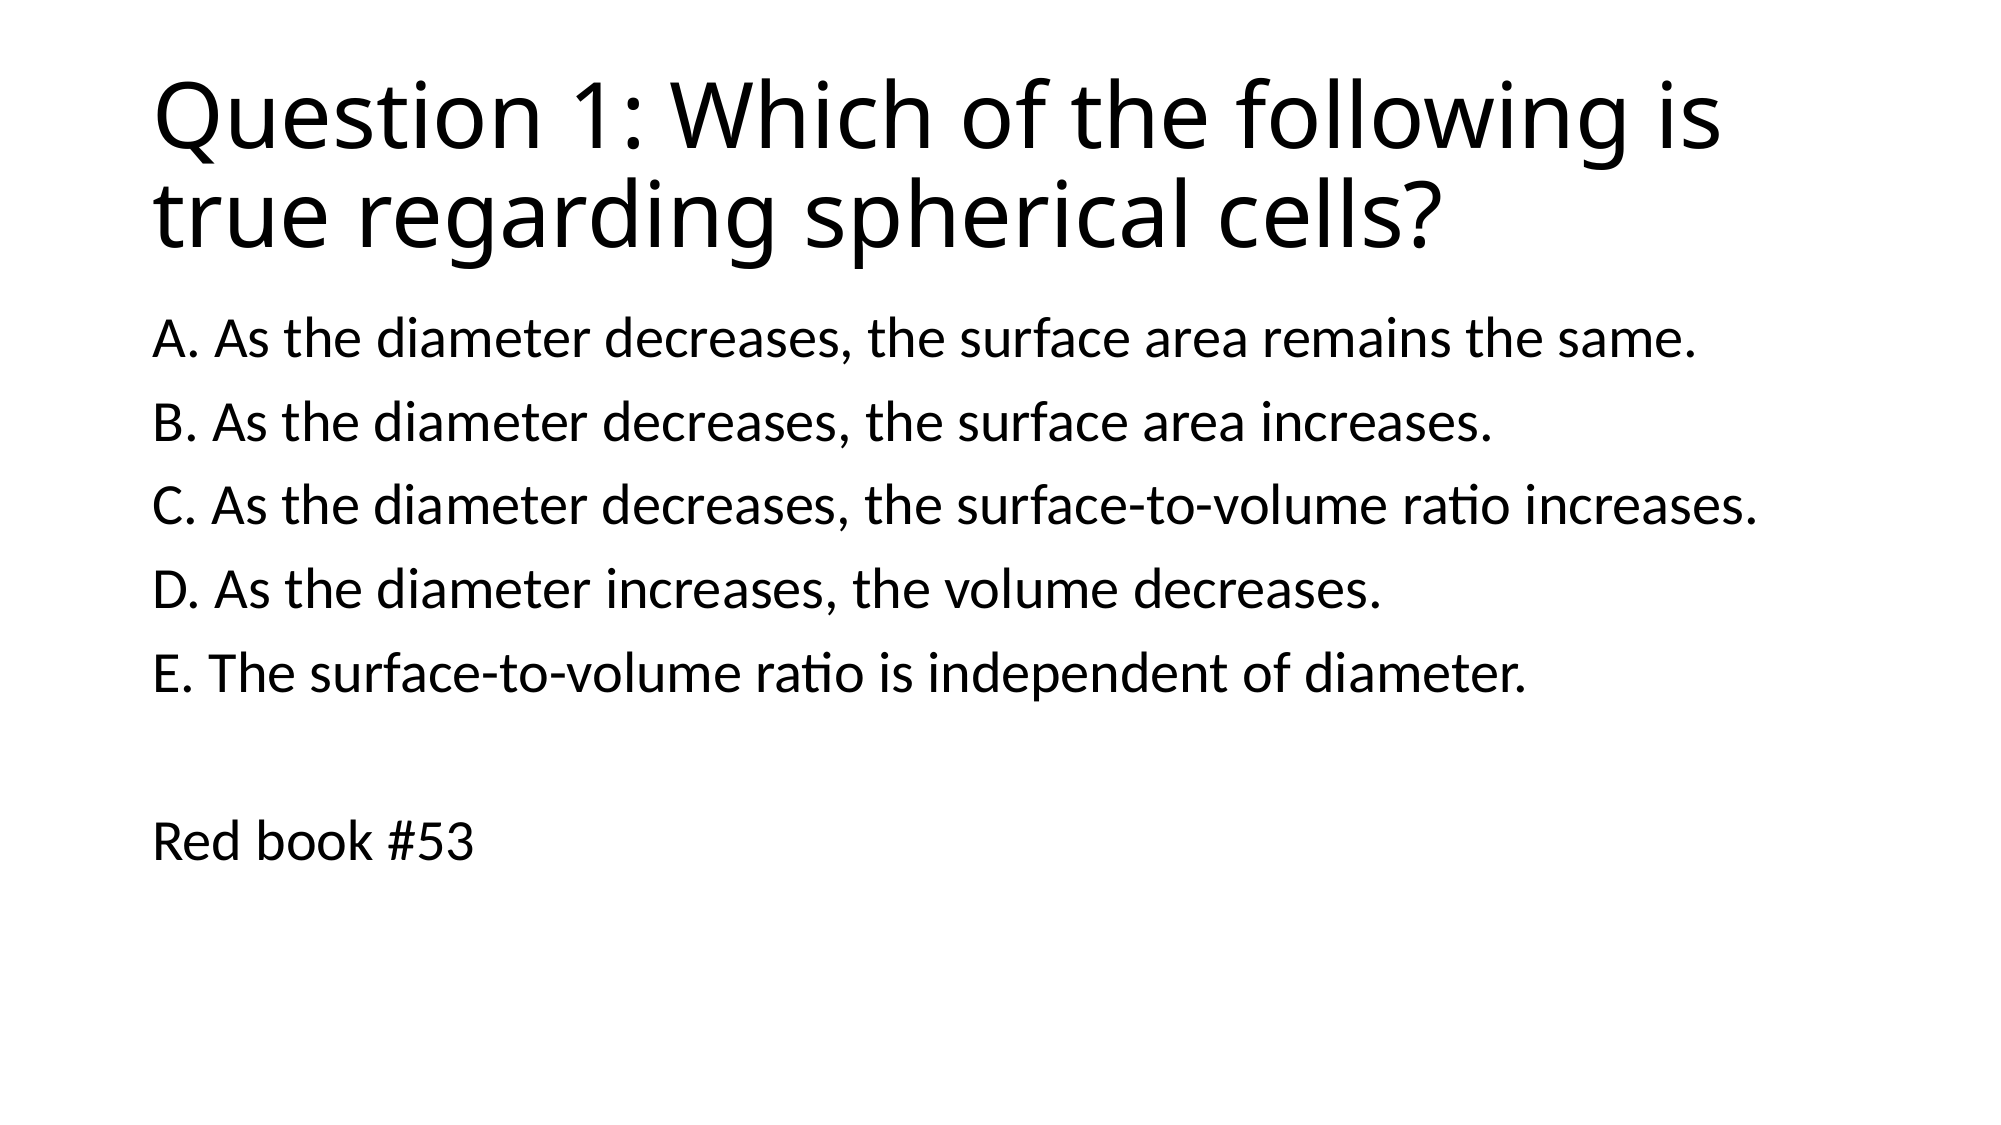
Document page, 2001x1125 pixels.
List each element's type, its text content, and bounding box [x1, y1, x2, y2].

title Question 1: Which of the following is true regarding spherical cells? [137, 59, 1863, 278]
list A. As the diameter decreases, the surface area remains the same. B. As the diameter decreases, the surface area increases. C. As the diameter decreases, the surface-to-volume ratio increases. D. As the diameter increases, the volume decreases. E. The surface-to-volume ratio is independent of diameter. Red book #53 [137, 299, 1863, 1014]
